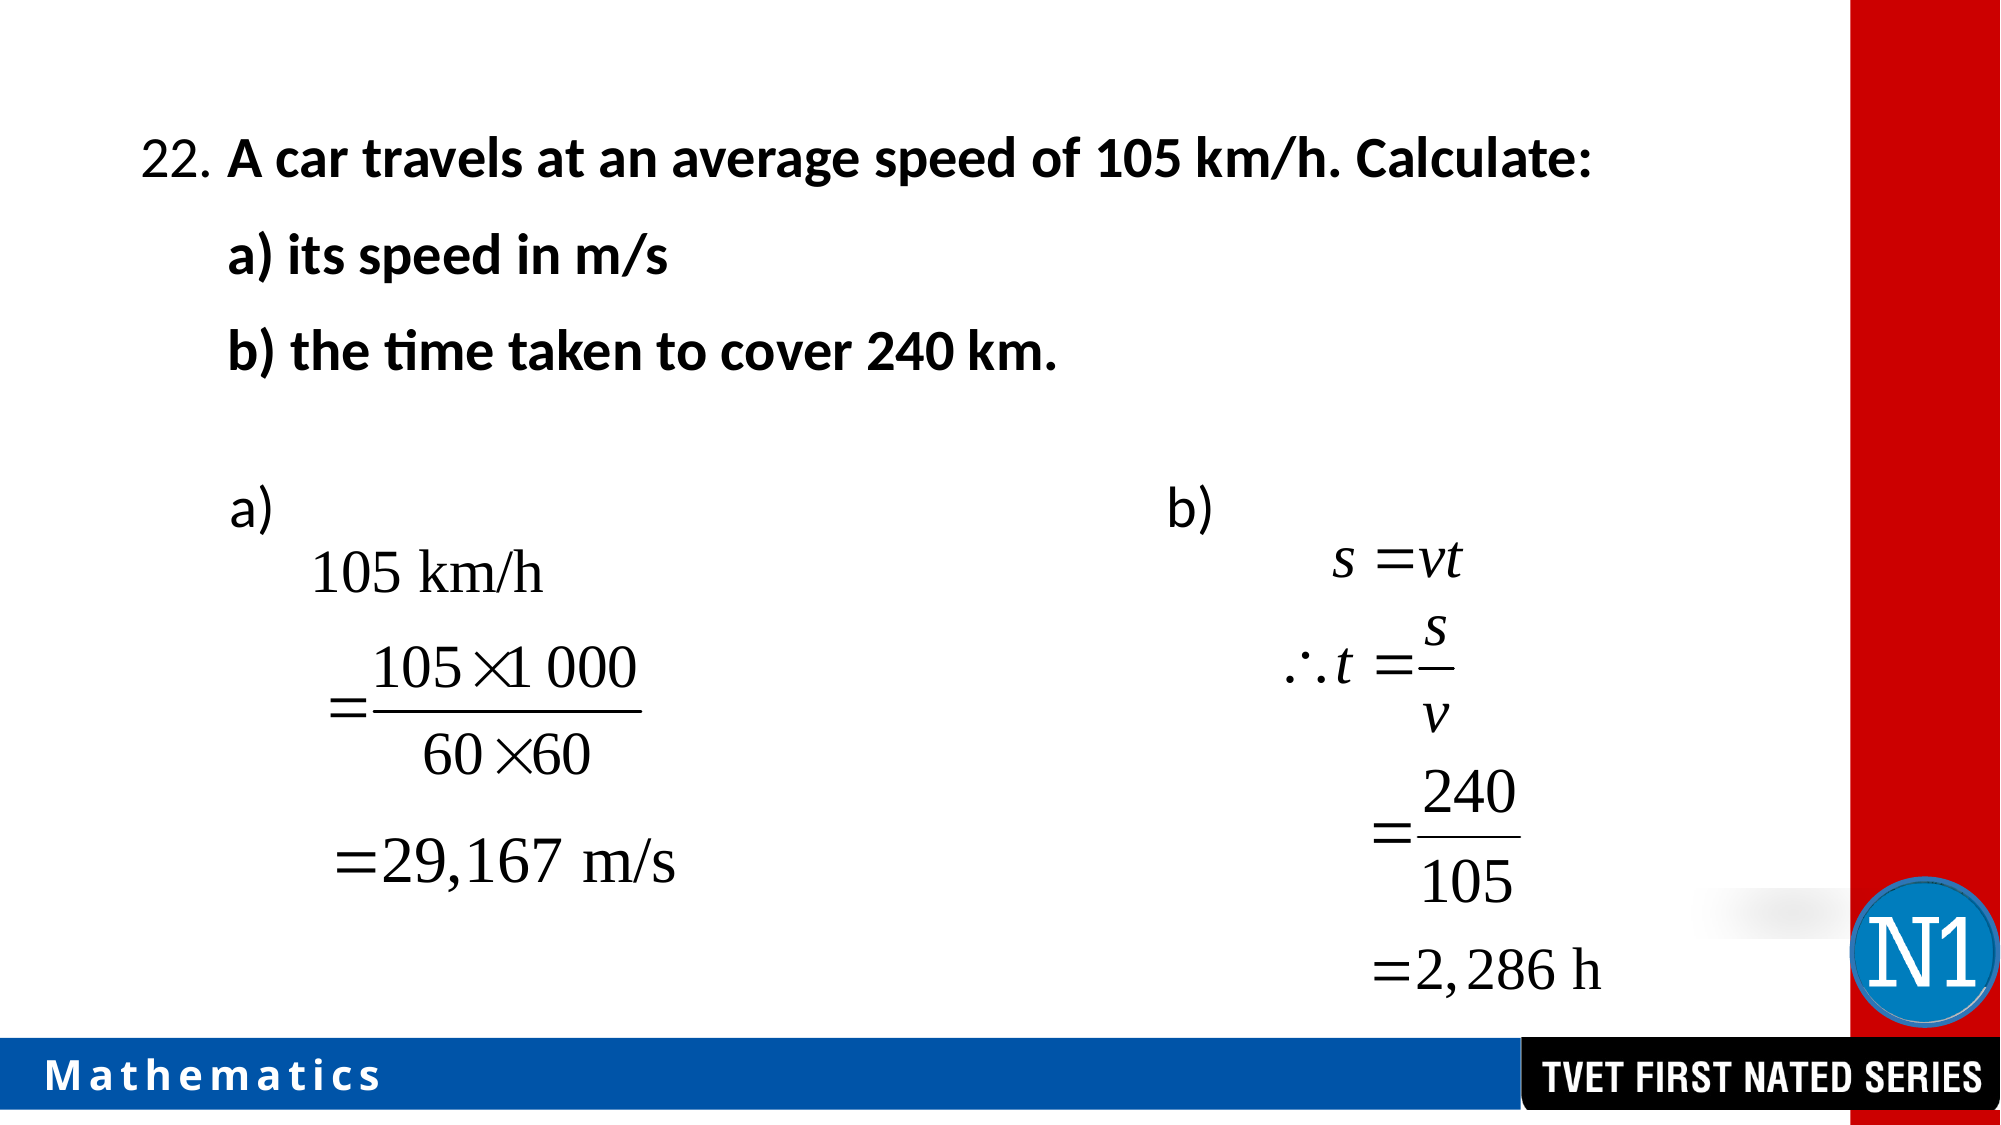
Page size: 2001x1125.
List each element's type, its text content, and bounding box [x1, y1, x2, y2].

picture [1870, 918, 1938, 986]
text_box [1279, 586, 1464, 746]
text_box 22. A car travels at an average speed of 105 km/h. Calculate: a) its speed in m/s b) the time taken to cover 240 km. [125, 120, 1754, 447]
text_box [1322, 530, 1476, 593]
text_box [315, 629, 654, 788]
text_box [1357, 751, 1533, 917]
picture [1520, 1037, 2000, 1110]
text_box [1359, 934, 1614, 1015]
text_box a) [214, 469, 342, 562]
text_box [307, 536, 559, 609]
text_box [319, 821, 689, 911]
text_box b) [1151, 469, 1280, 562]
picture [1942, 918, 1975, 986]
